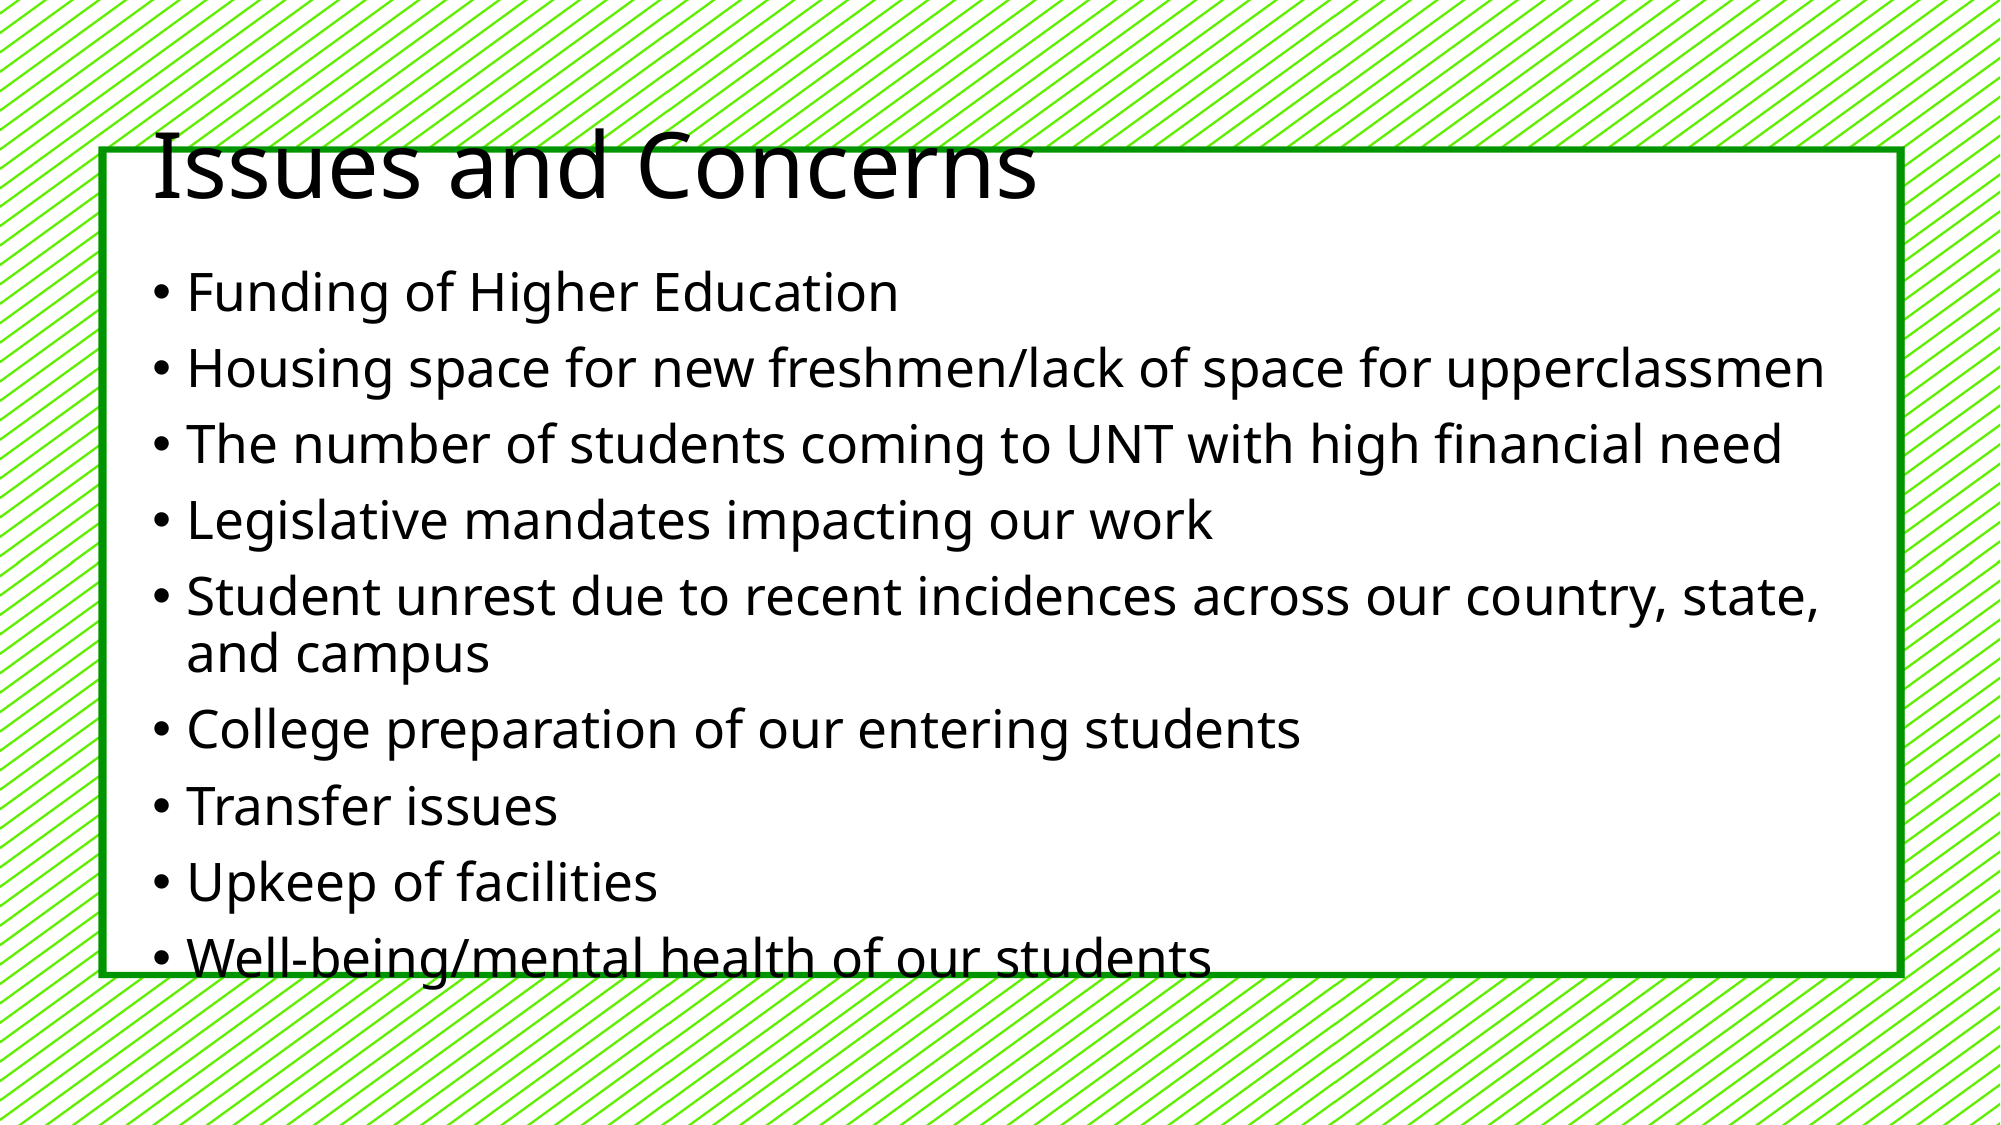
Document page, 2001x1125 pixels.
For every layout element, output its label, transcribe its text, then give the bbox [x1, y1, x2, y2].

picture [0, 0, 2001, 1125]
list Funding of Higher Education Housing space for new freshmen/lack of space for upperclassmen The number of students coming to UNT with high financial need Legislative mandates impacting our work Student unrest due to recent incidences across our country, state, and campus College preparation of our entering students Transfer issues Upkeep of facilities Well-being/mental health of our students [137, 257, 1863, 1010]
title Issues and Concerns [137, 59, 1863, 257]
